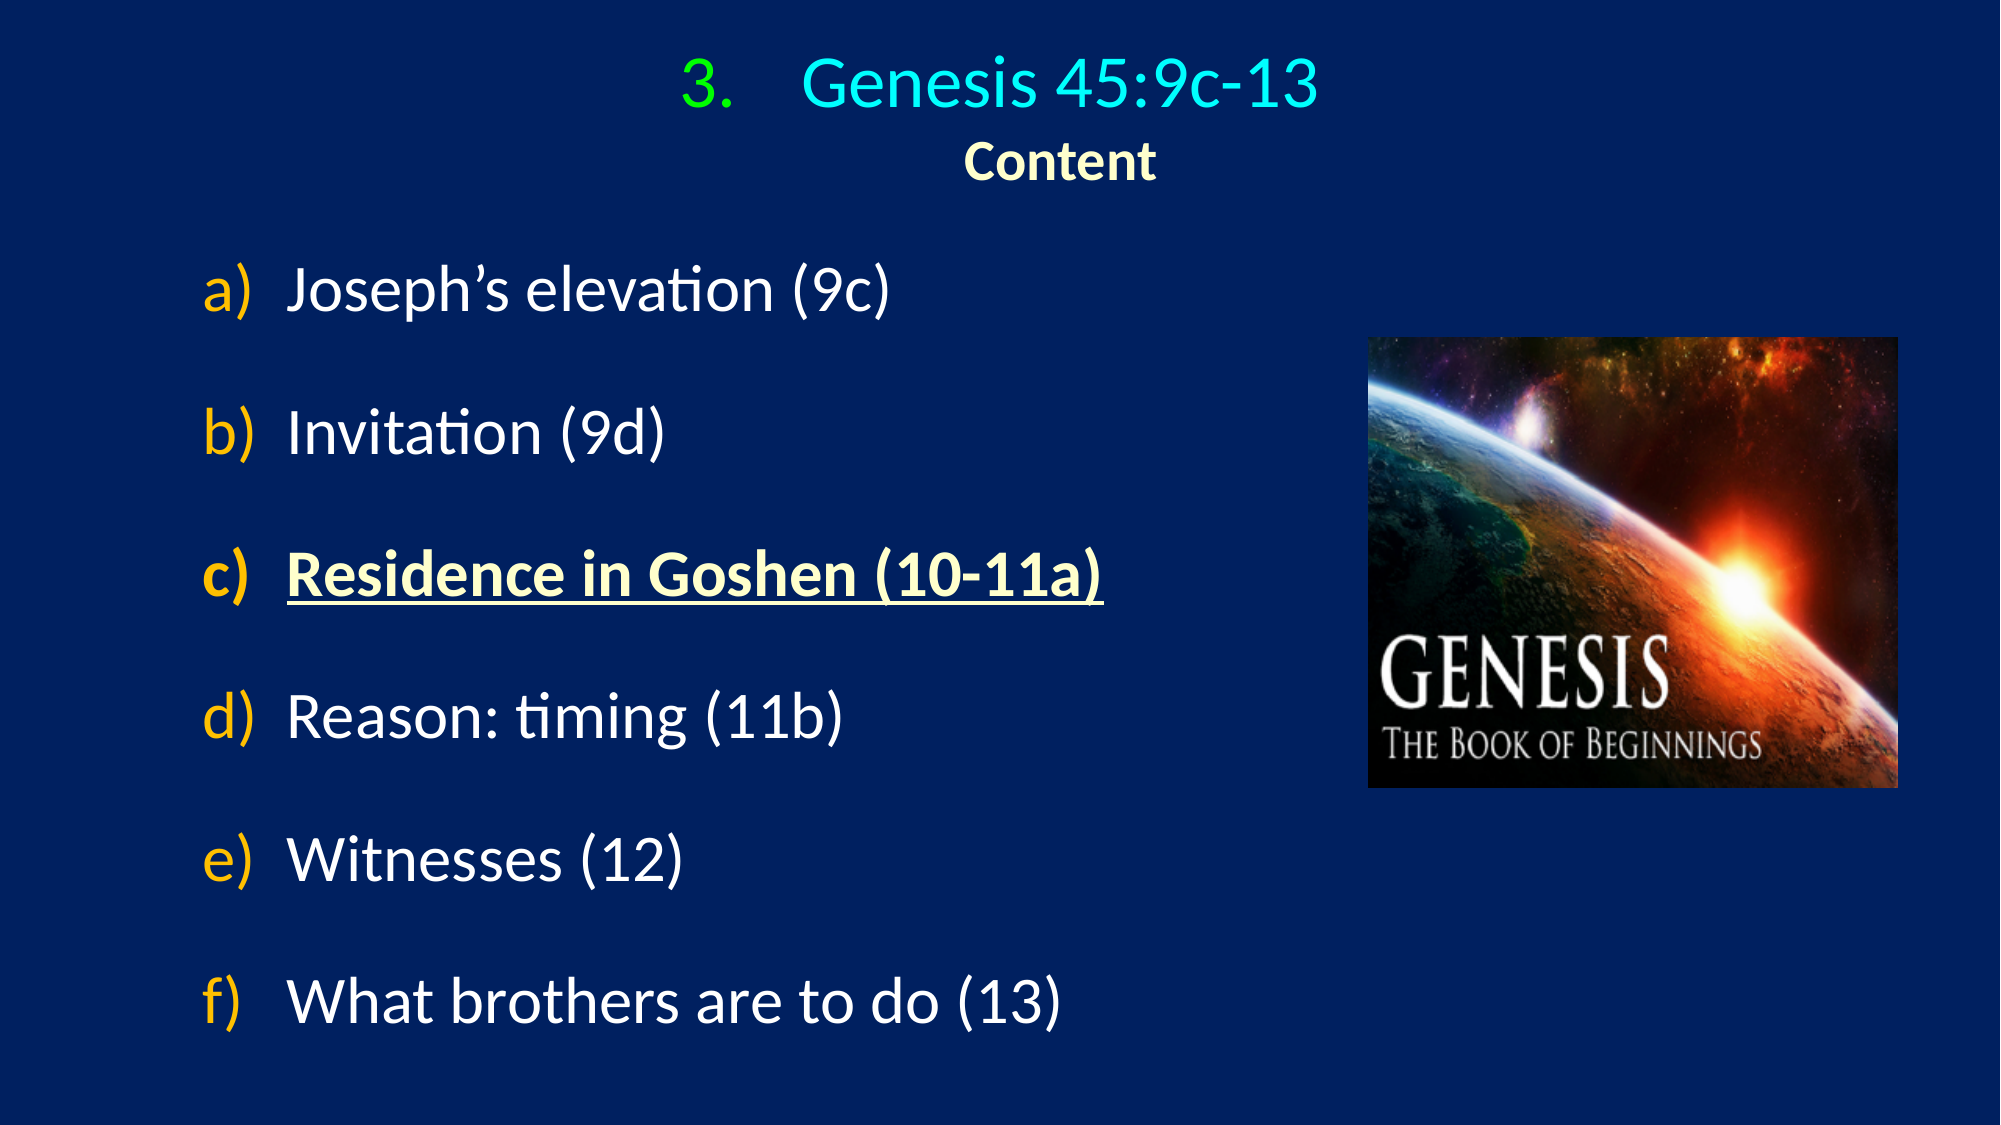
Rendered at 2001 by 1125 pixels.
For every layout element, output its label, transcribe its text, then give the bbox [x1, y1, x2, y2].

title Genesis 45:9c-13 Content [392, 37, 1607, 188]
picture [1367, 337, 1898, 788]
list Joseph’s elevation (9c) Invitation (9d) Residence in Goshen (10-11a) Reason: timing (11b) Witnesses (12) What brothers are to do (13) [187, 237, 1301, 688]
